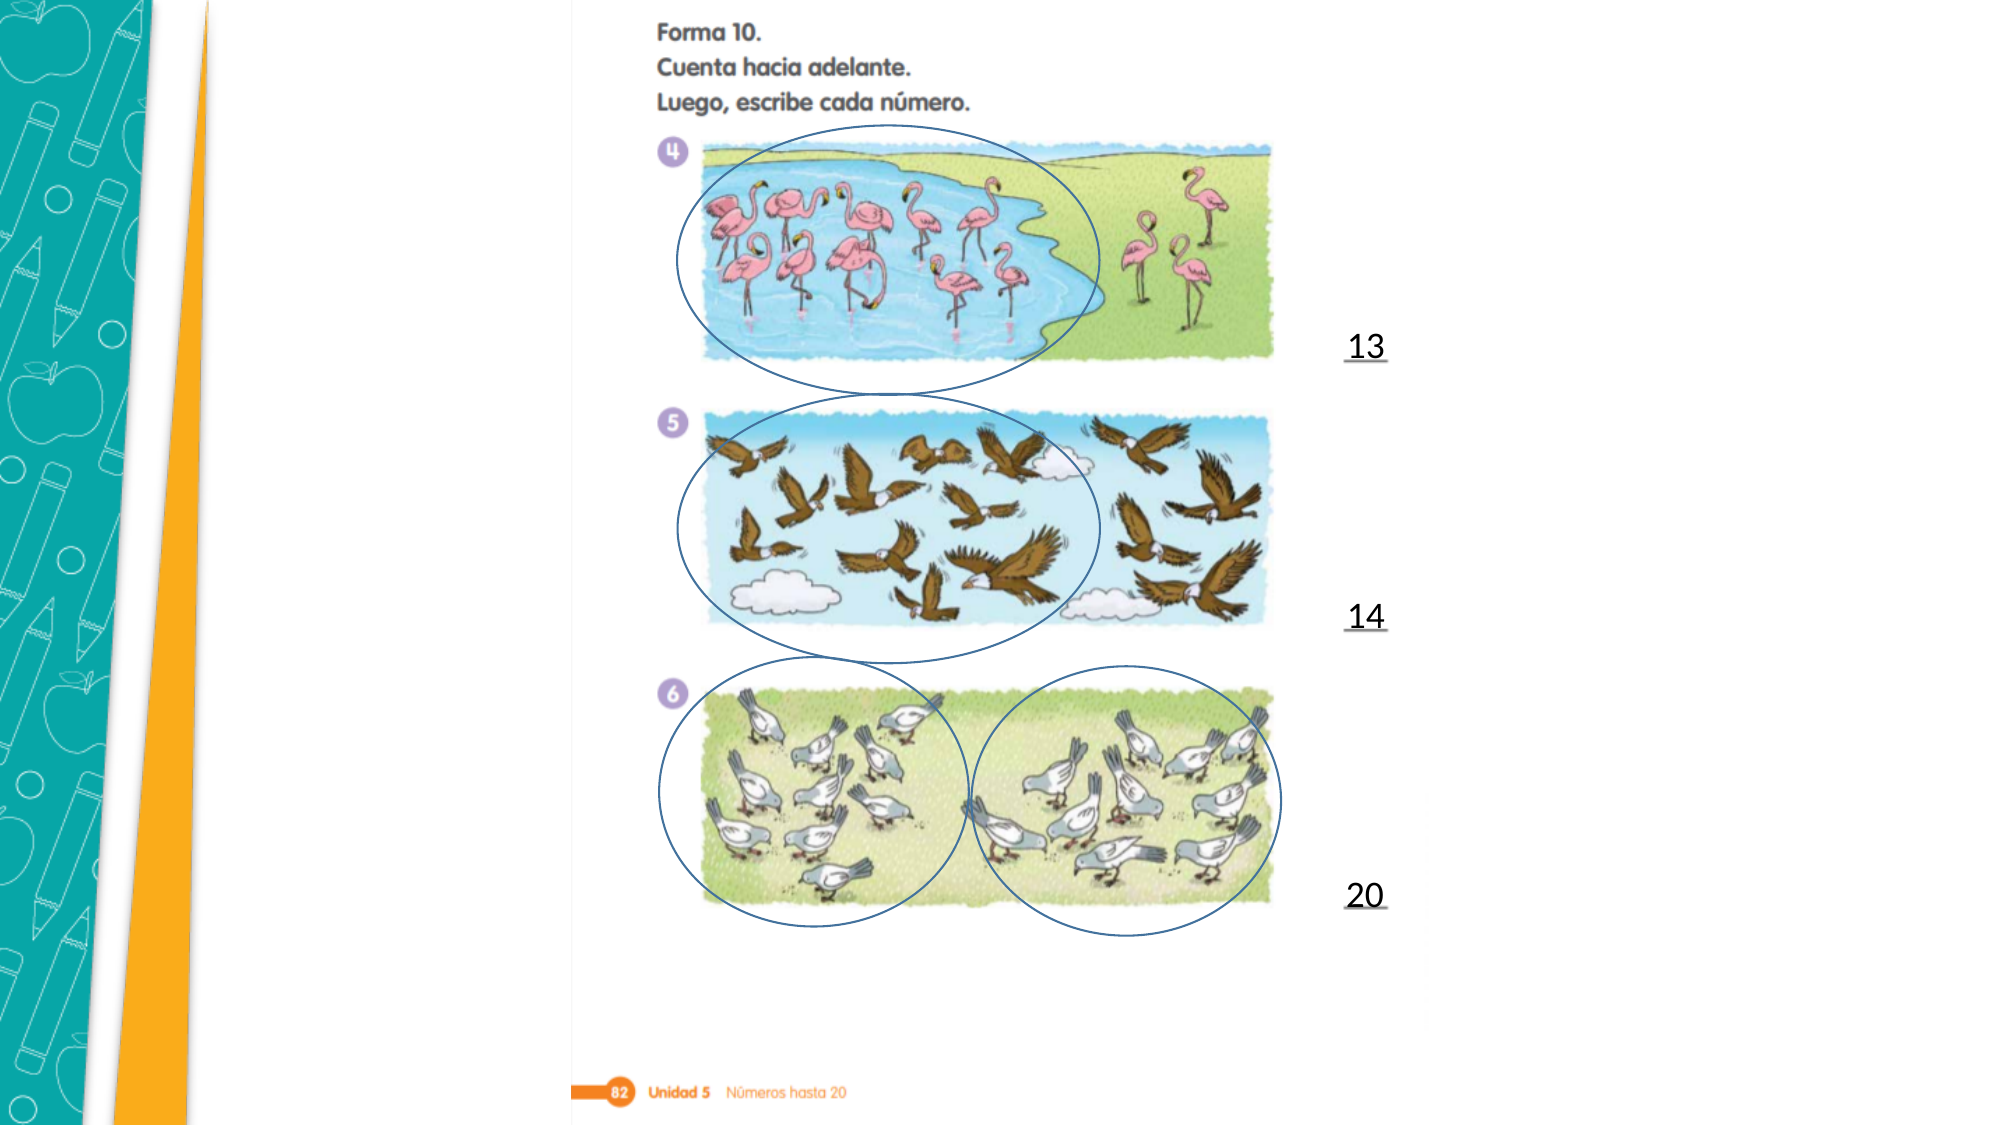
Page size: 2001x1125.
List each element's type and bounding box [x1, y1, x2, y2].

picture [571, 0, 1429, 1125]
picture [0, 0, 237, 1125]
